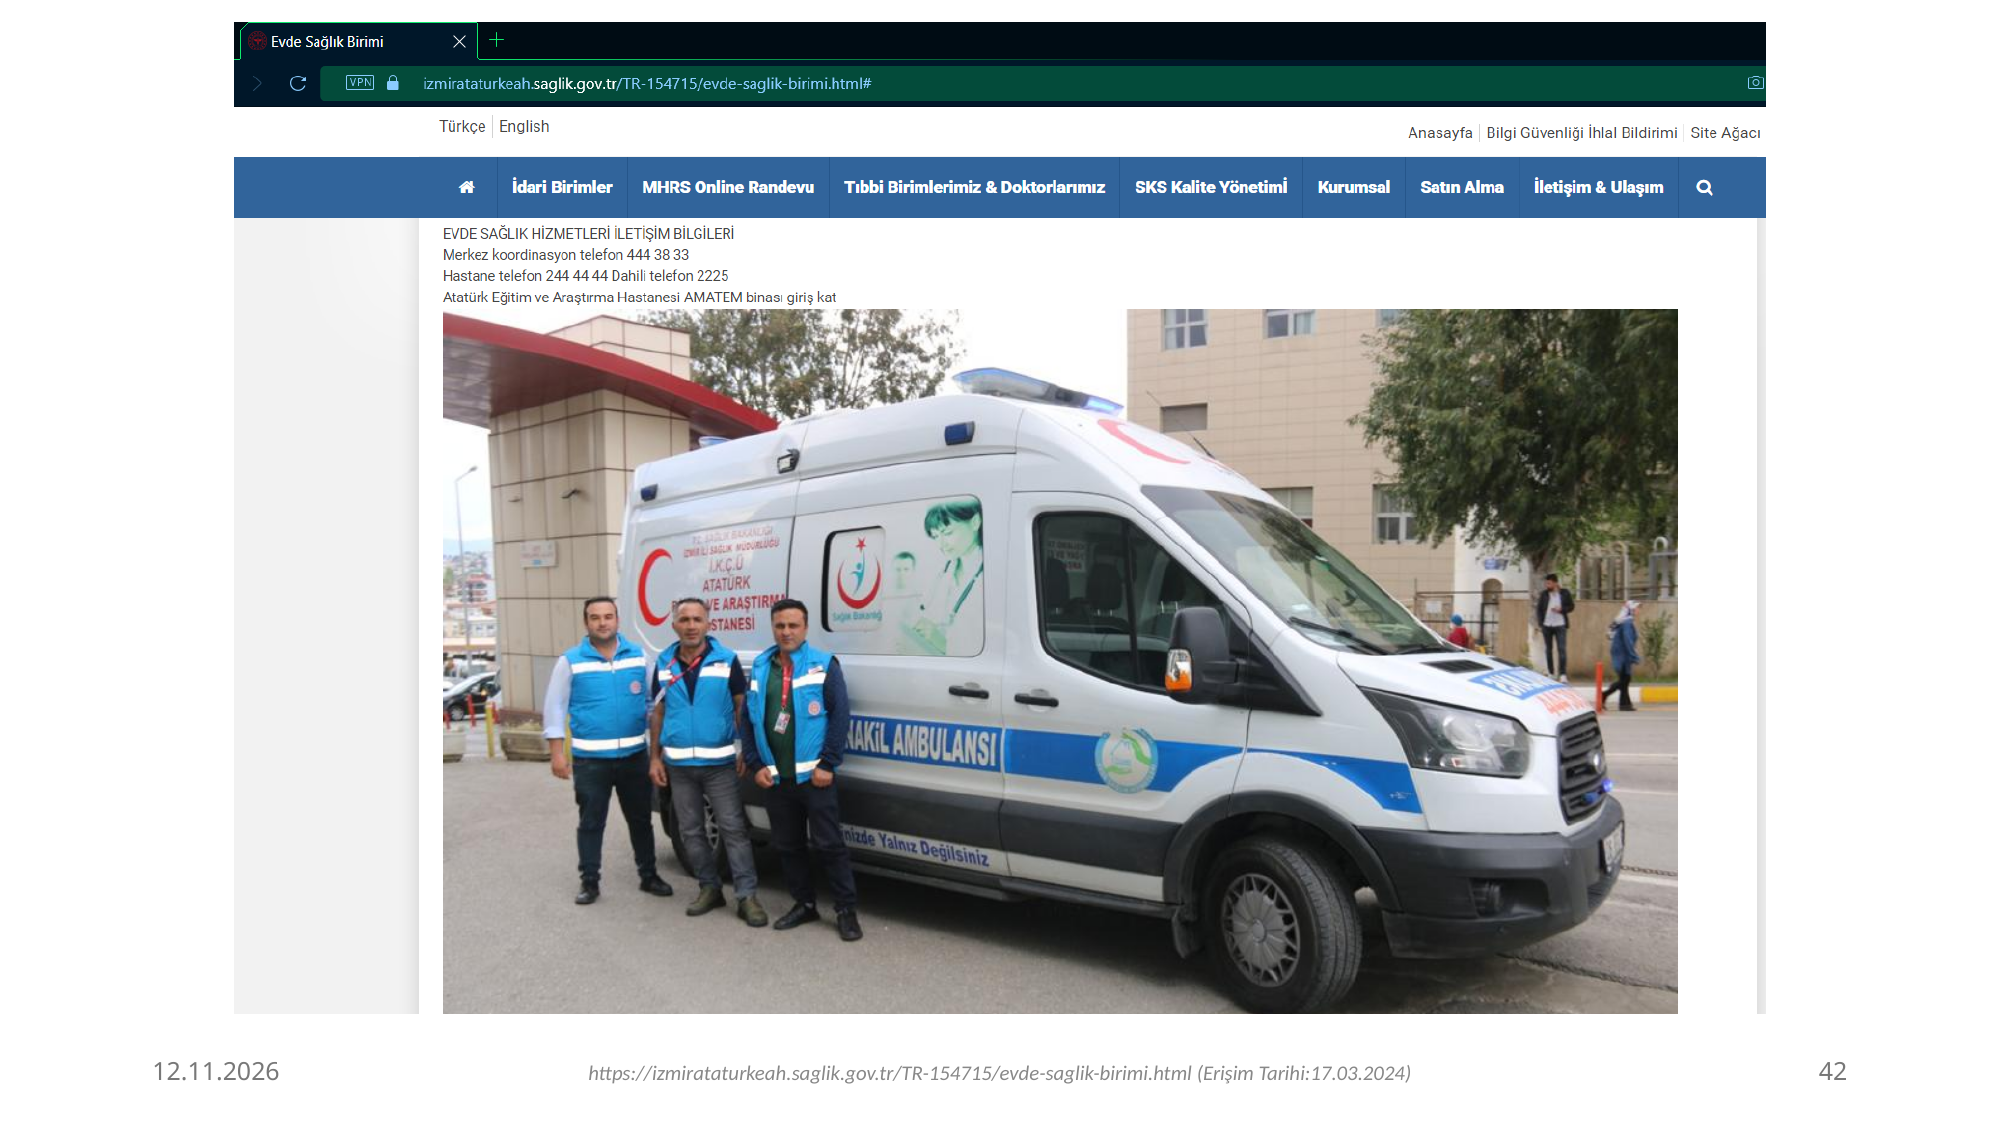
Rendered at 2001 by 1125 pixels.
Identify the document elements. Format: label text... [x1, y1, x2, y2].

picture [234, 21, 1766, 1014]
slide_number 42 [1412, 1042, 1863, 1103]
text_box https://izmirataturkeah.saglik.gov.tr/TR-154715/evde-saglik-birimi.html (Erişim Tarihi:17.03.2024) [281, 1052, 1719, 1093]
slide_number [137, 1042, 588, 1103]
